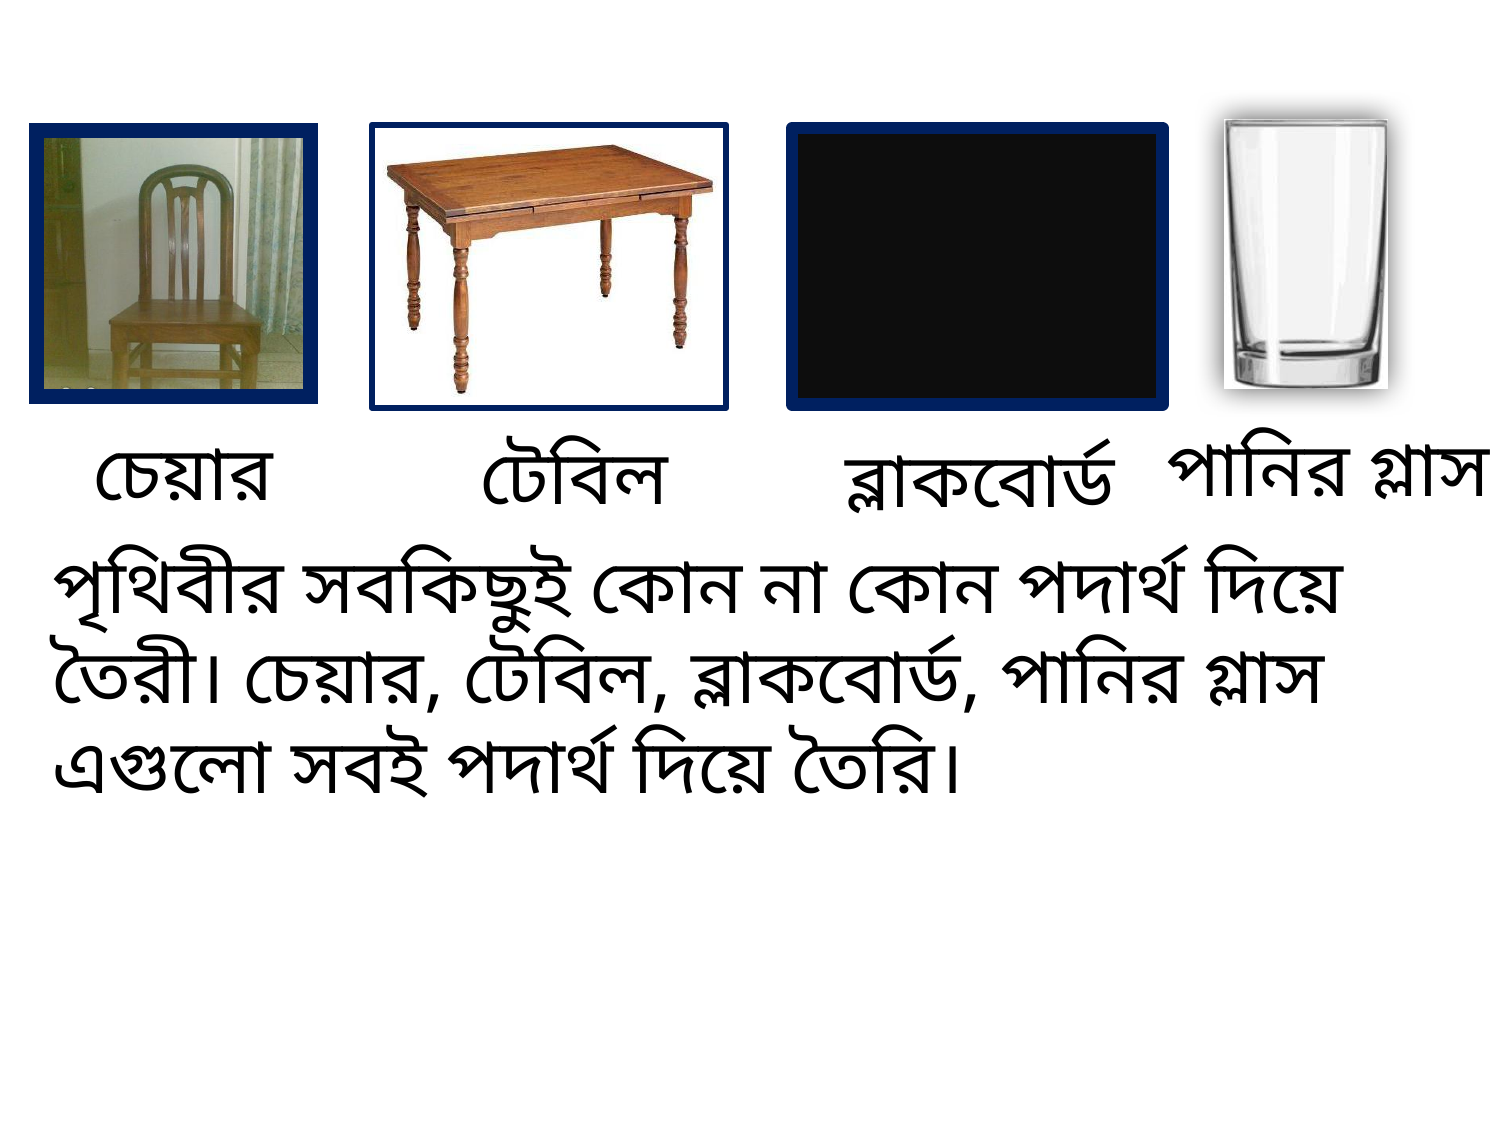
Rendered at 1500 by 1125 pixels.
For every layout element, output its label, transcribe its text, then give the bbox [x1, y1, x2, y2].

text_box চেয়ার [78, 417, 304, 523]
text_box ব্লাকবোর্ড [830, 425, 1131, 531]
text_box টেবিল [465, 421, 683, 527]
picture [43, 137, 304, 390]
text_box পৃথিবীর সবকিছুই কোন না কোন পদার্থ দিয়ে তৈরী। চেয়ার, টেবিল, ব্লাকবোর্ড, পানির গ্লাস এগুলো সবই পদার্থ দিয়ে তৈরি। [37, 531, 1471, 817]
text_box [790, 126, 1165, 407]
text_box পানির গ্লাস [1151, 414, 1500, 520]
picture [374, 127, 724, 405]
picture [1224, 119, 1388, 390]
